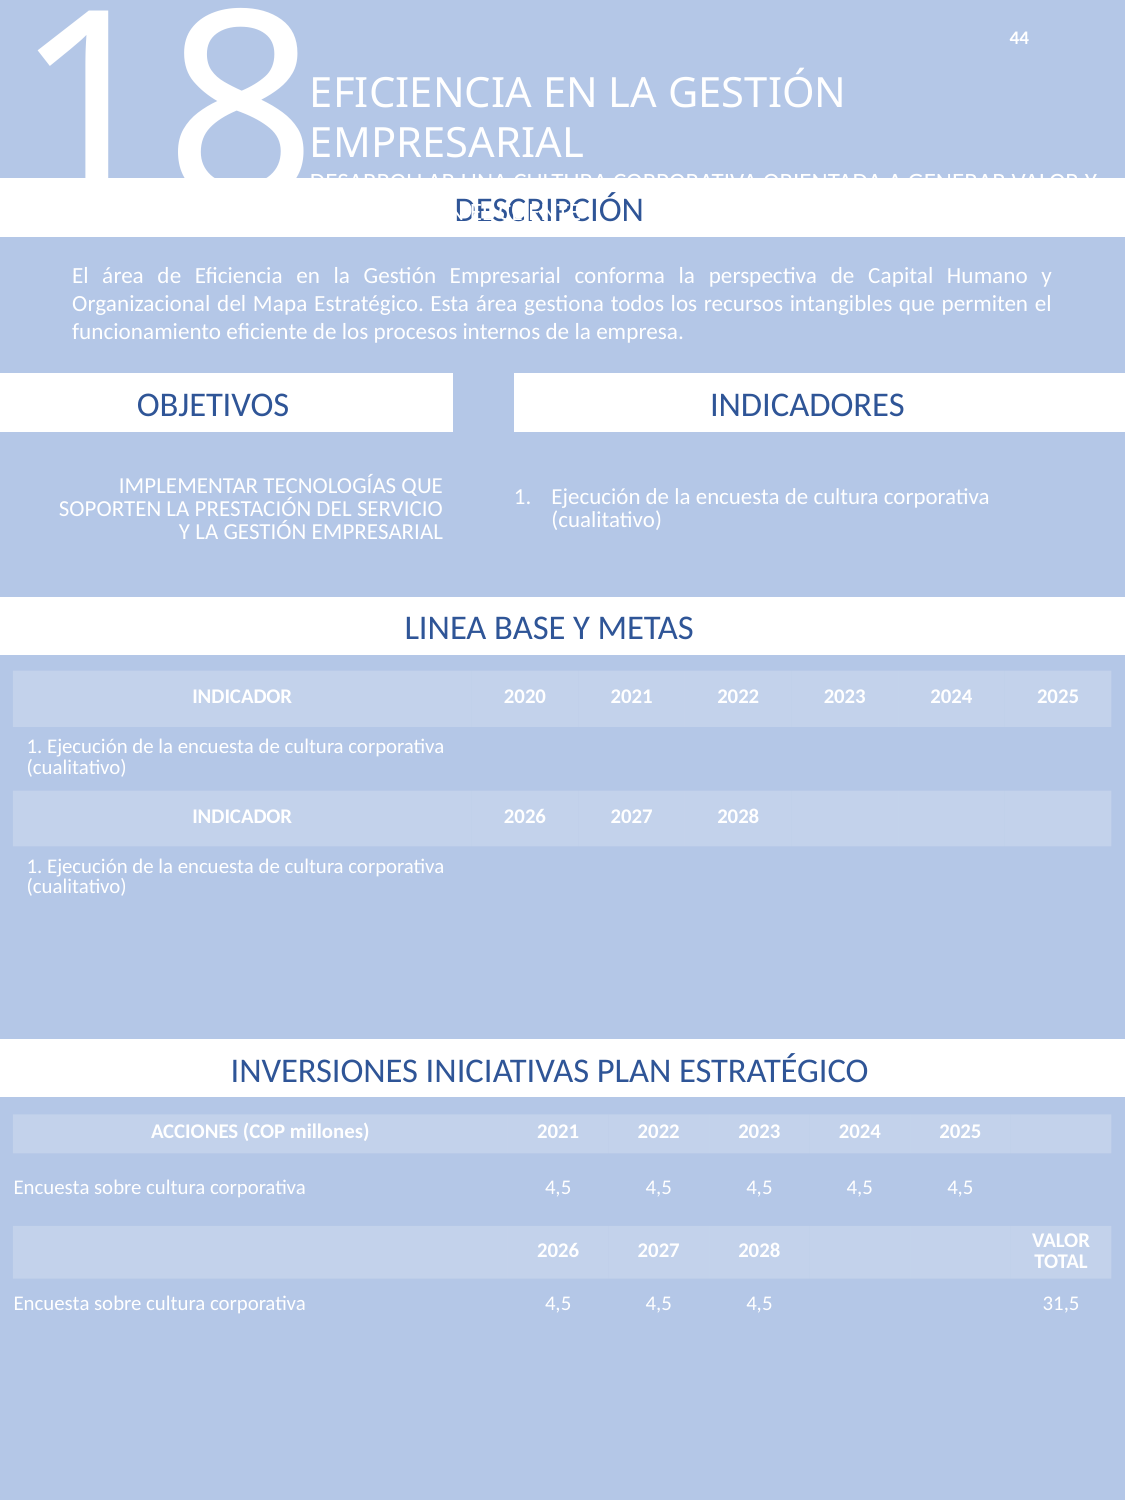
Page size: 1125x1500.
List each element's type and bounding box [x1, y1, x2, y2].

text_box [0, 597, 1125, 655]
table_header [13, 1114, 1111, 1153]
text_box [0, 1039, 1125, 1097]
text_box [514, 373, 1125, 432]
table_header [13, 671, 1111, 727]
text_box [0, 0, 1125, 352]
table_cell [13, 1153, 1111, 1331]
text_box [0, 373, 453, 432]
table_header [43, 437, 1082, 584]
table_cell [13, 727, 1111, 910]
